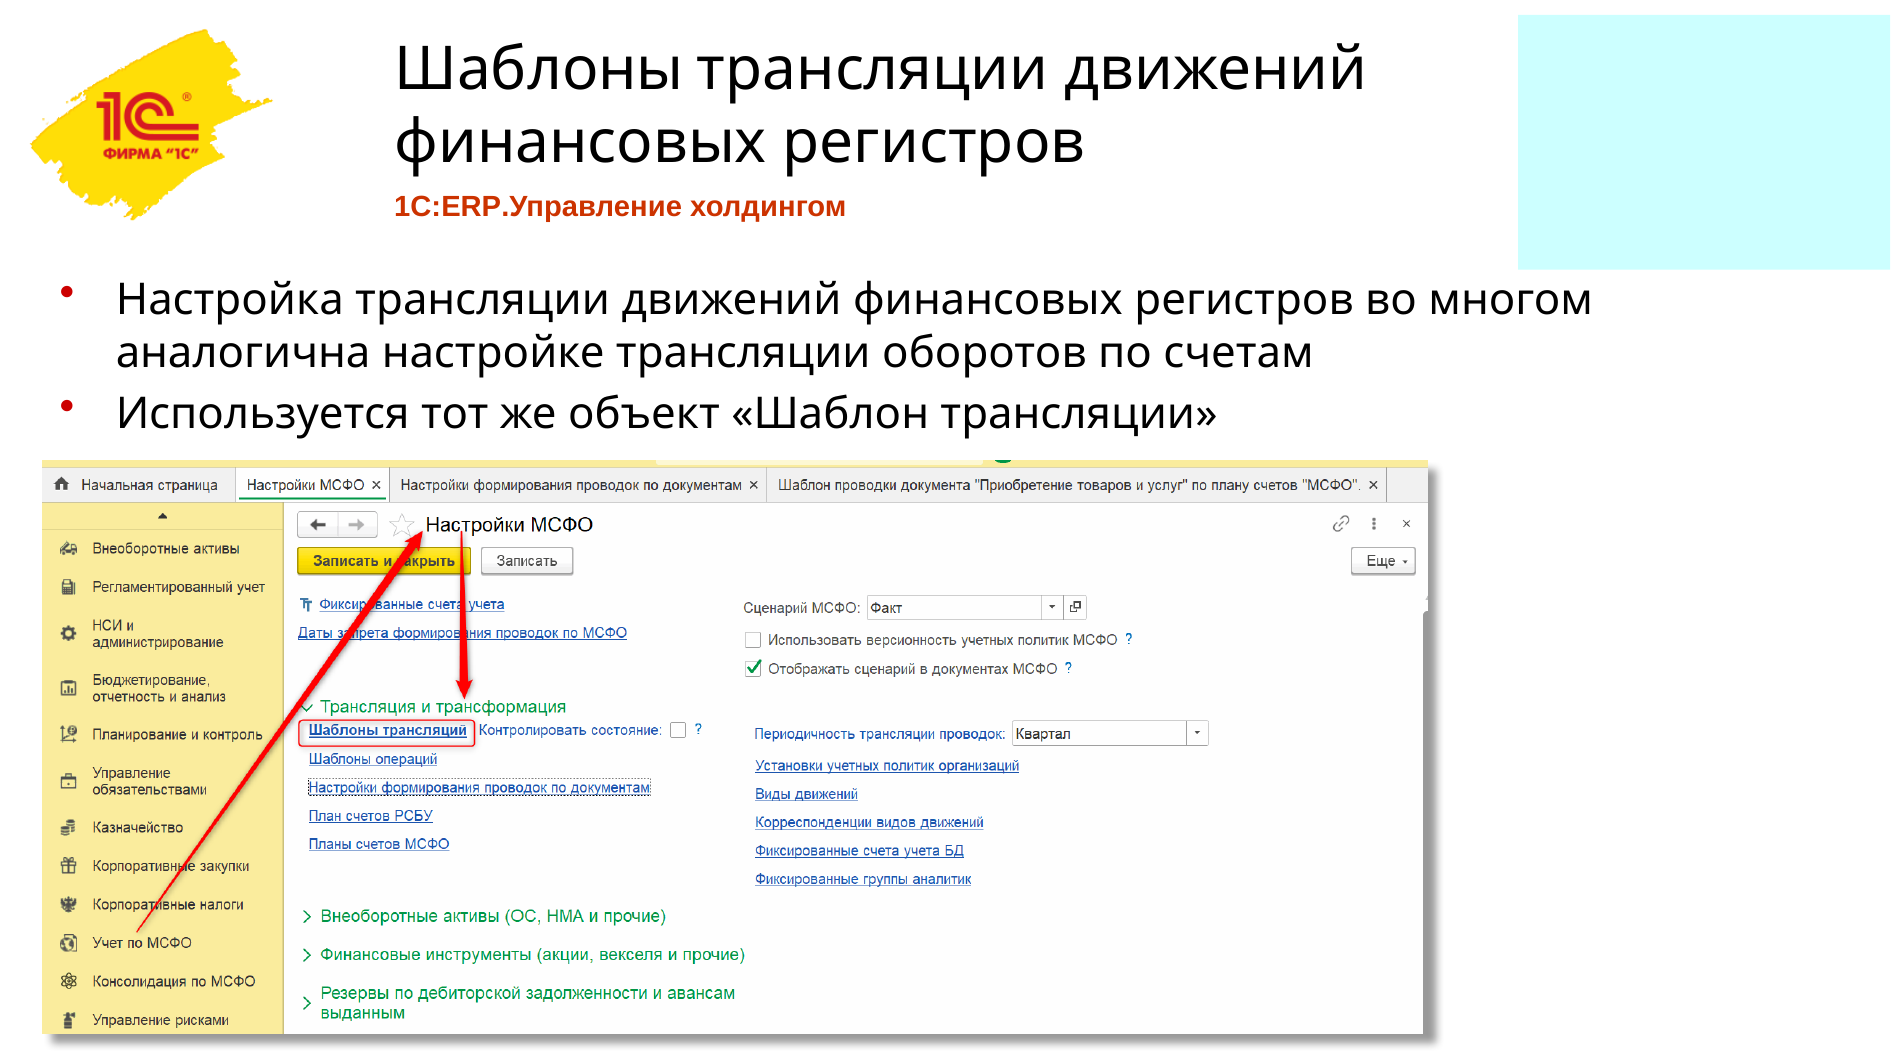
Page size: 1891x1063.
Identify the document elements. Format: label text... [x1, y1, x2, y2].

picture [23, 24, 278, 225]
text_box 1С:ERP.Управление холдингом [379, 176, 862, 231]
picture [42, 460, 1428, 1034]
list Настройка трансляции движений финансовых регистров во многом аналогична настройке трансляции оборотов по счетам Используется тот же объект «Шаблон трансляции» [44, 263, 1839, 755]
title Шаблоны трансляции движений финансовых регистров [379, 17, 1839, 186]
